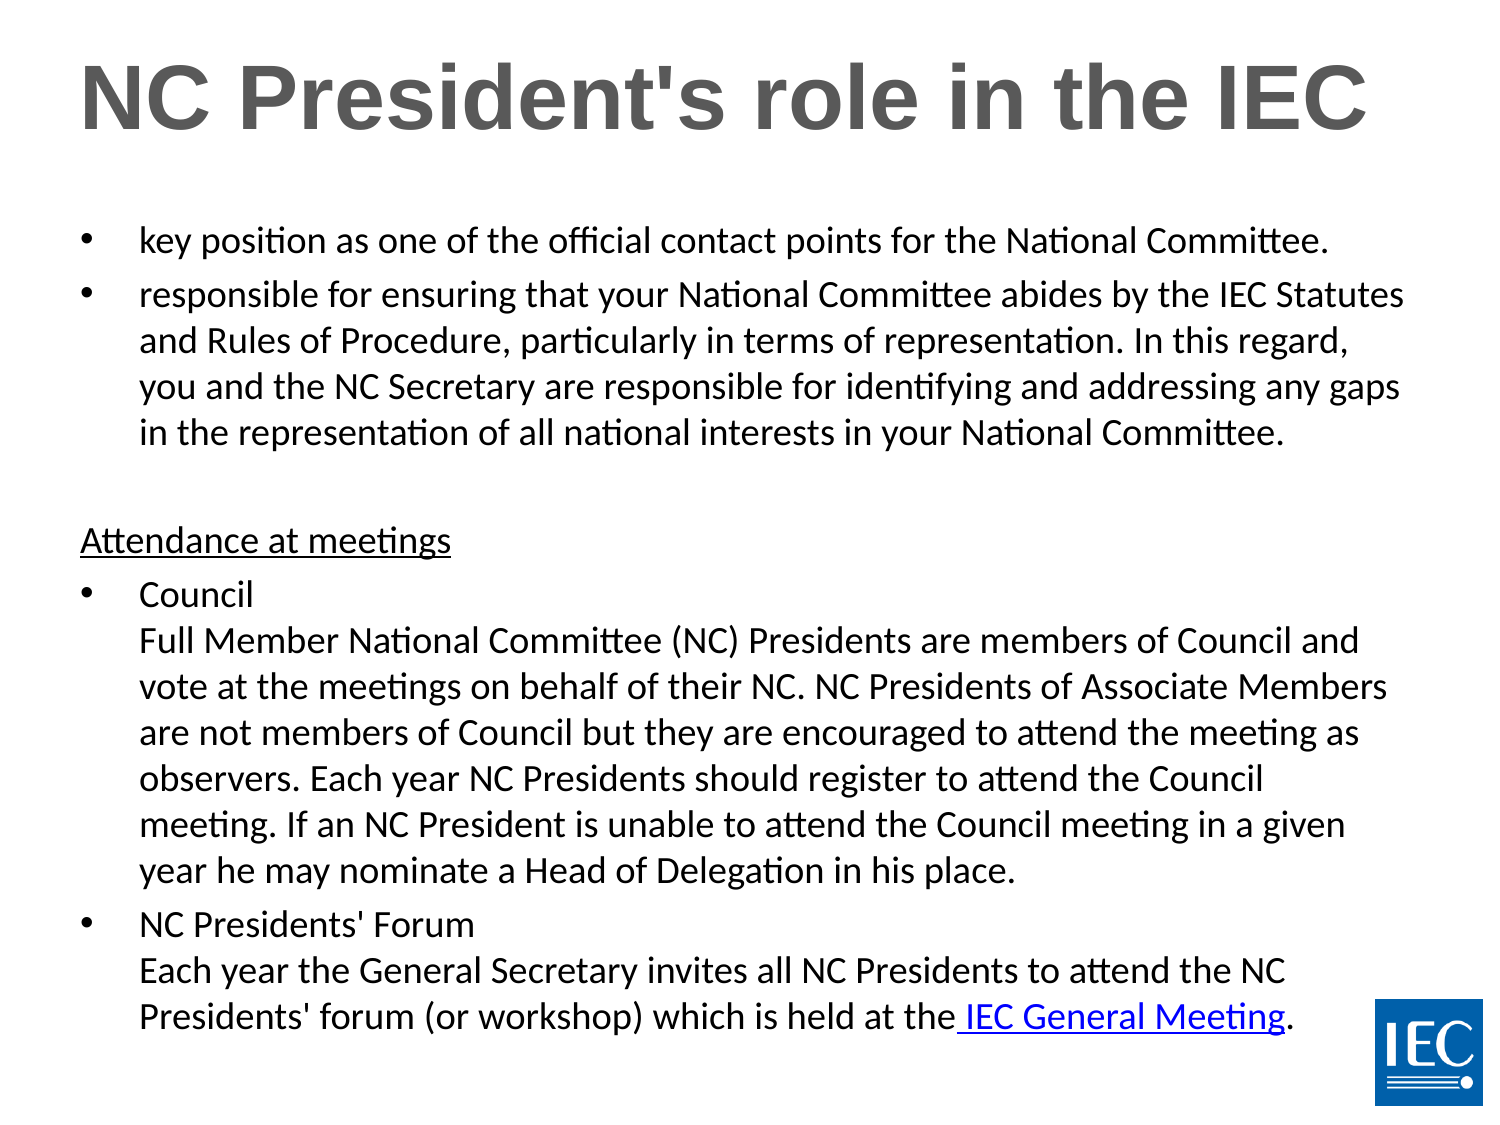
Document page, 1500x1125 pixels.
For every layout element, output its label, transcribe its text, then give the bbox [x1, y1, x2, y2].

text_box NC President's role in the IEC [64, 30, 1500, 156]
picture [1375, 999, 1483, 1106]
list key position as one of the official contact points for the National Committee. responsible for ensuring that your National Committee abides by the IEC Statutes and Rules of Procedure, particularly in terms of representation. In this regard, you and the NC Secretary are responsible for identifying and addressing any gaps in the representation of all national interests in your National Committee. Attendance at meetings Council Full Member National Committee (NC) Presidents are members of Council and vote at the meetings on behalf of their NC. NC Presidents of Associate Members are not members of Council but they are encouraged to attend the meeting as observers. Each year NC Presidents should register to attend the Council meeting. If an NC President is unable to attend the Council meeting in a given year he may nominate a Head of Delegation in his place. NC Presidents' Forum Each year the General Secretary invites all NC Presidents to attend the NC Presidents' forum (or workshop) which is held at the IEC General Meeting. [64, 208, 1424, 1059]
